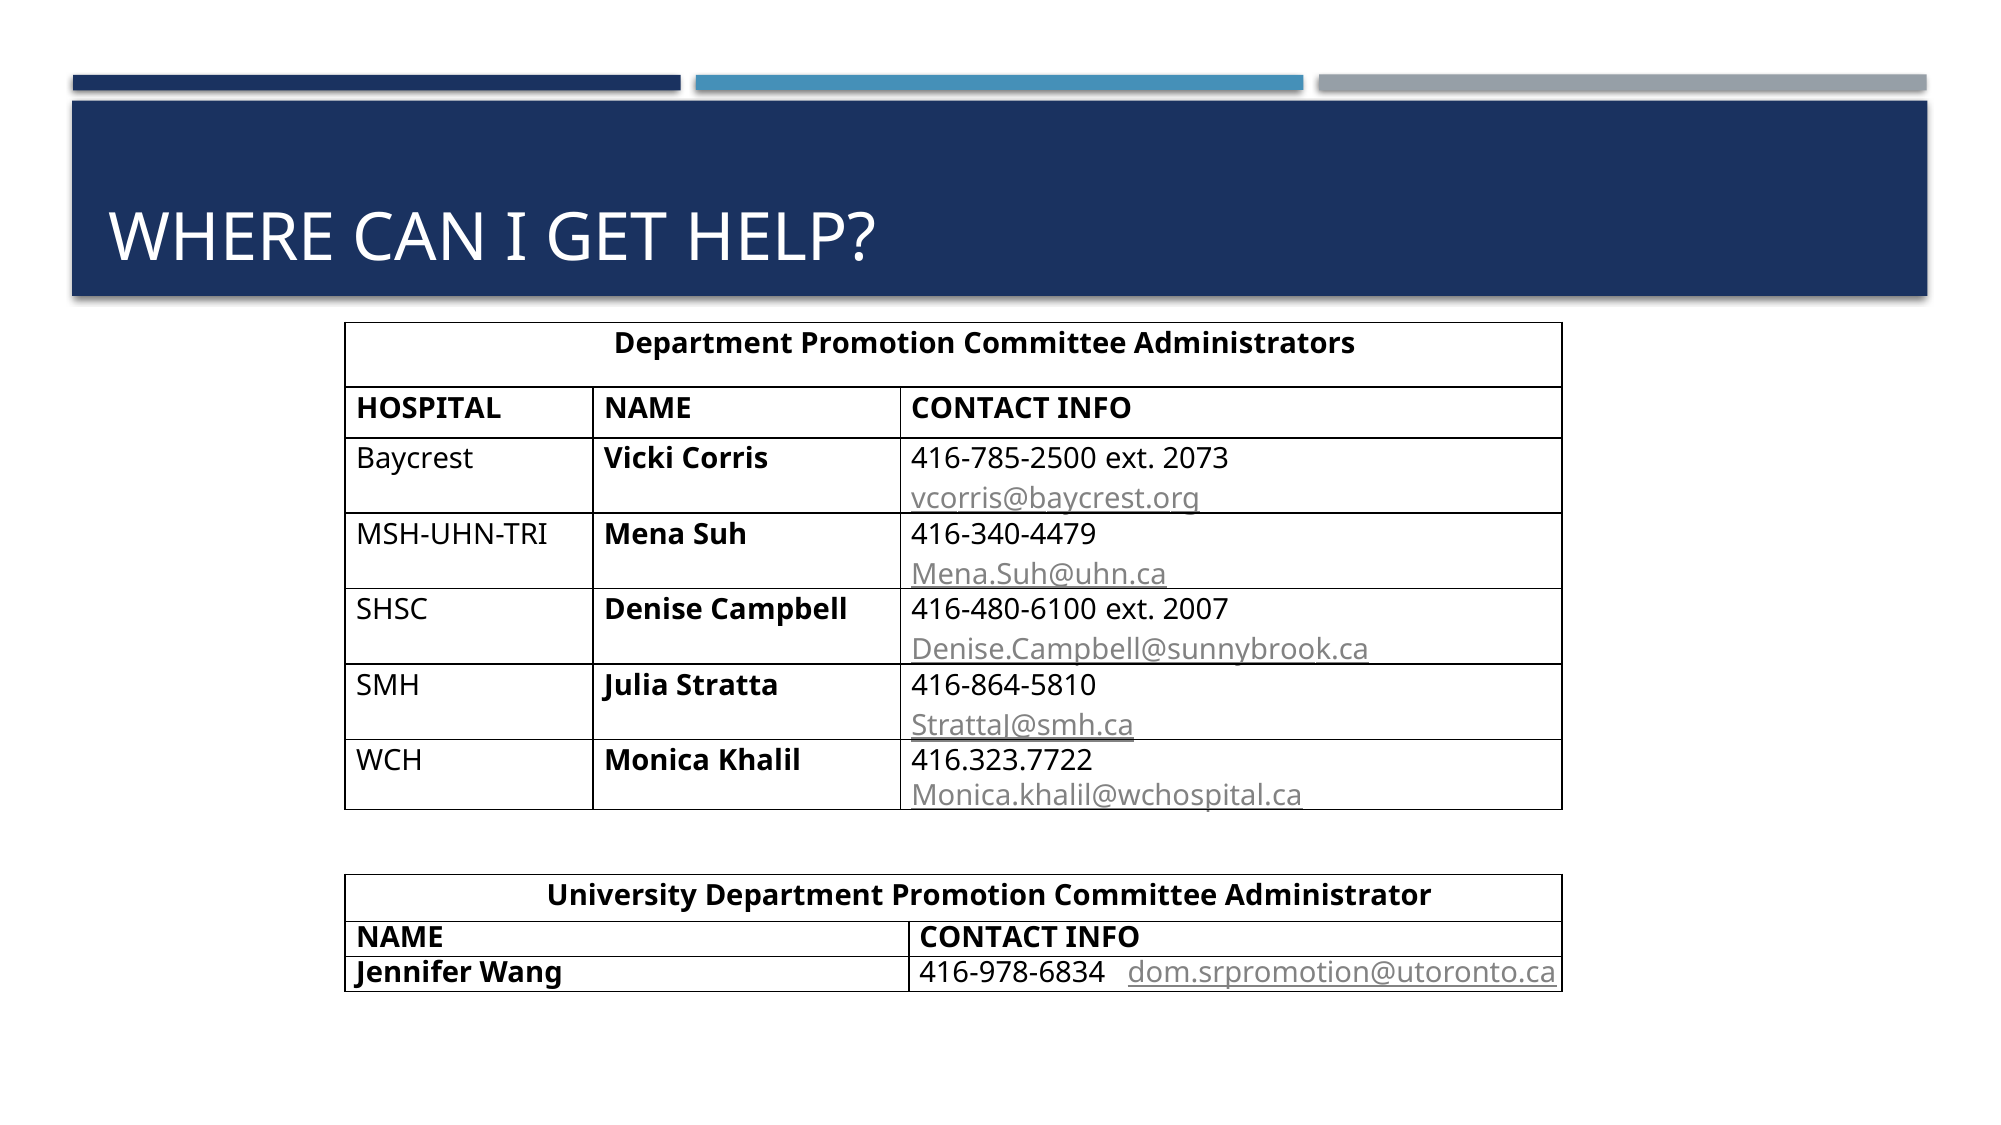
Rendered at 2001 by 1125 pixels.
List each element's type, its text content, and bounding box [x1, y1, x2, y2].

table_cell SHSC [346, 589, 592, 663]
table_cell 416.323.7722 Monica.khalil@wchospital.ca [901, 740, 1561, 809]
table_cell HOSPITAL [346, 388, 592, 437]
table_cell Mena Suh [594, 514, 900, 588]
table_cell 416-864-5810 StrattaJ@smh.ca [901, 665, 1561, 739]
title Where can I get help? [106, 61, 1917, 274]
table_cell Baycrest [346, 439, 592, 512]
table_cell NAME [346, 922, 908, 956]
table_cell Monica Khalil [594, 740, 900, 809]
table_header University Department Promotion Committee Administrator [346, 875, 1561, 921]
table_cell Denise Campbell [594, 589, 900, 663]
table_cell WCH [346, 740, 592, 809]
table_cell SMH [346, 665, 592, 739]
table_cell 416-978-6834 dom.srpromotion@utoronto.ca [910, 957, 1561, 991]
table_cell Jennifer Wang [346, 957, 908, 991]
table_header Department Promotion Committee Administrators [346, 323, 1561, 386]
table_cell MSH-UHN-TRI [346, 514, 592, 588]
table_cell CONTACT INFO [910, 922, 1561, 956]
table_cell 416-785-2500 ext. 2073 vcorris@baycrest.org [901, 439, 1561, 512]
table_cell Julia Stratta [594, 665, 900, 739]
table_cell Vicki Corris [594, 439, 900, 512]
table_cell NAME [594, 388, 900, 437]
table_cell CONTACT INFO [901, 388, 1561, 437]
table_cell 416-480-6100 ext. 2007 Denise.Campbell@sunnybrook.ca [901, 589, 1561, 663]
table_cell 416-340-4479 Mena.Suh@uhn.ca [901, 514, 1561, 588]
